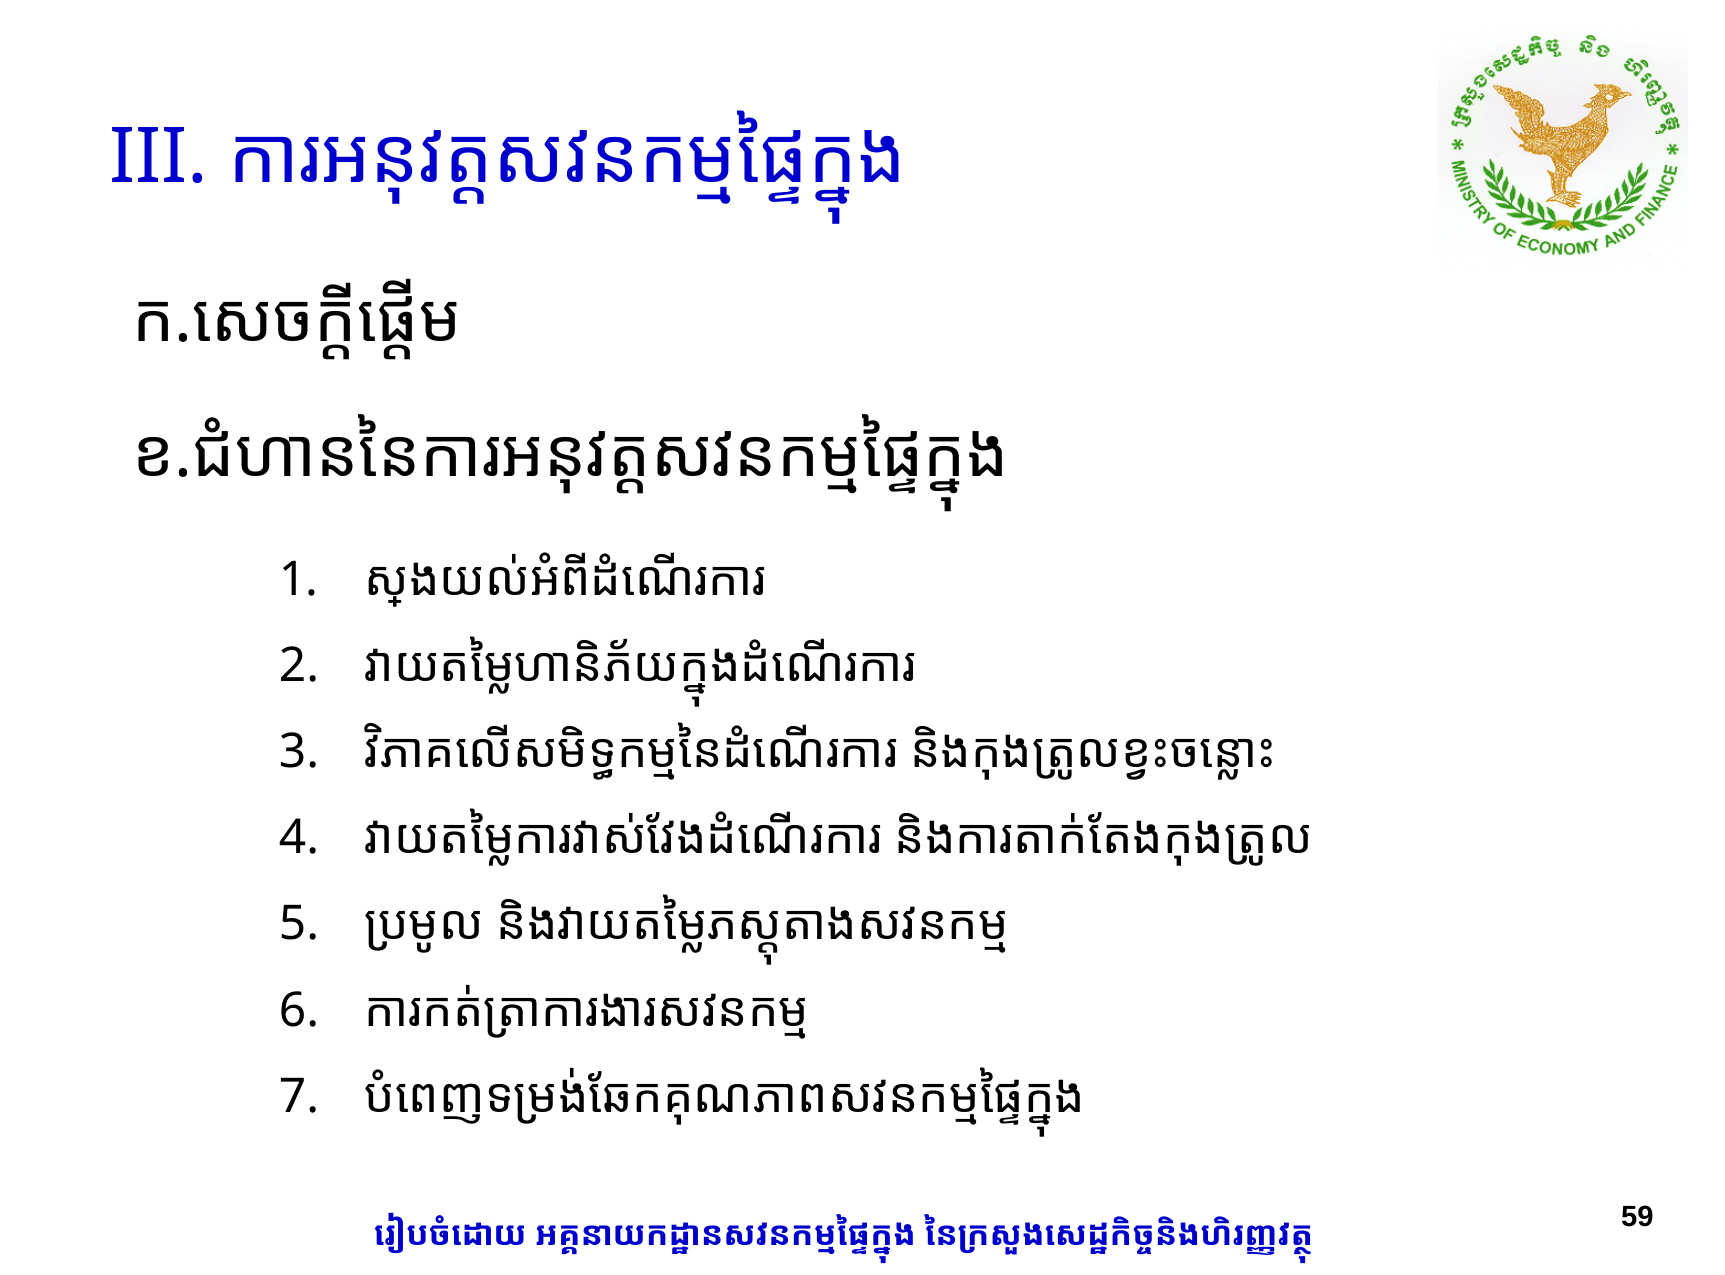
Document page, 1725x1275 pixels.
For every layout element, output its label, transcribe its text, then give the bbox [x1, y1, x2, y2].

picture [1437, 28, 1688, 270]
text_box ស្វែងយល់អំពីដំណើរការ វាយតម្លៃហានិភ័យក្នុងដំណើរការ វិភាគលើសមិទ្ធកម្មនៃដំណើរការ​ និងកុងត្រូលខ្វះចន្លោះ វាយតម្លៃការ​វាស់​វែងដំណើរការ និងការតាក់តែងកុងត្រូល ប្រមូល និងវាយតម្លៃភស្តុតាងសវនកម្ម ការកត់ត្រាការងារសវនកម្ម បំពេញទម្រង់ឆែកគុណភាពសវនកម្មផ្ទៃក្នុង [143, 510, 1610, 1131]
text_box III. ​ការអនុវត្តសវនកម្មផ្ទៃក្នុង [74, 50, 1470, 227]
text_box ក.សេចក្តីផ្តើម ខ.ជំហាននៃការអនុវត្តសវនកម្មផ្ទៃក្នុង [114, 226, 1515, 547]
